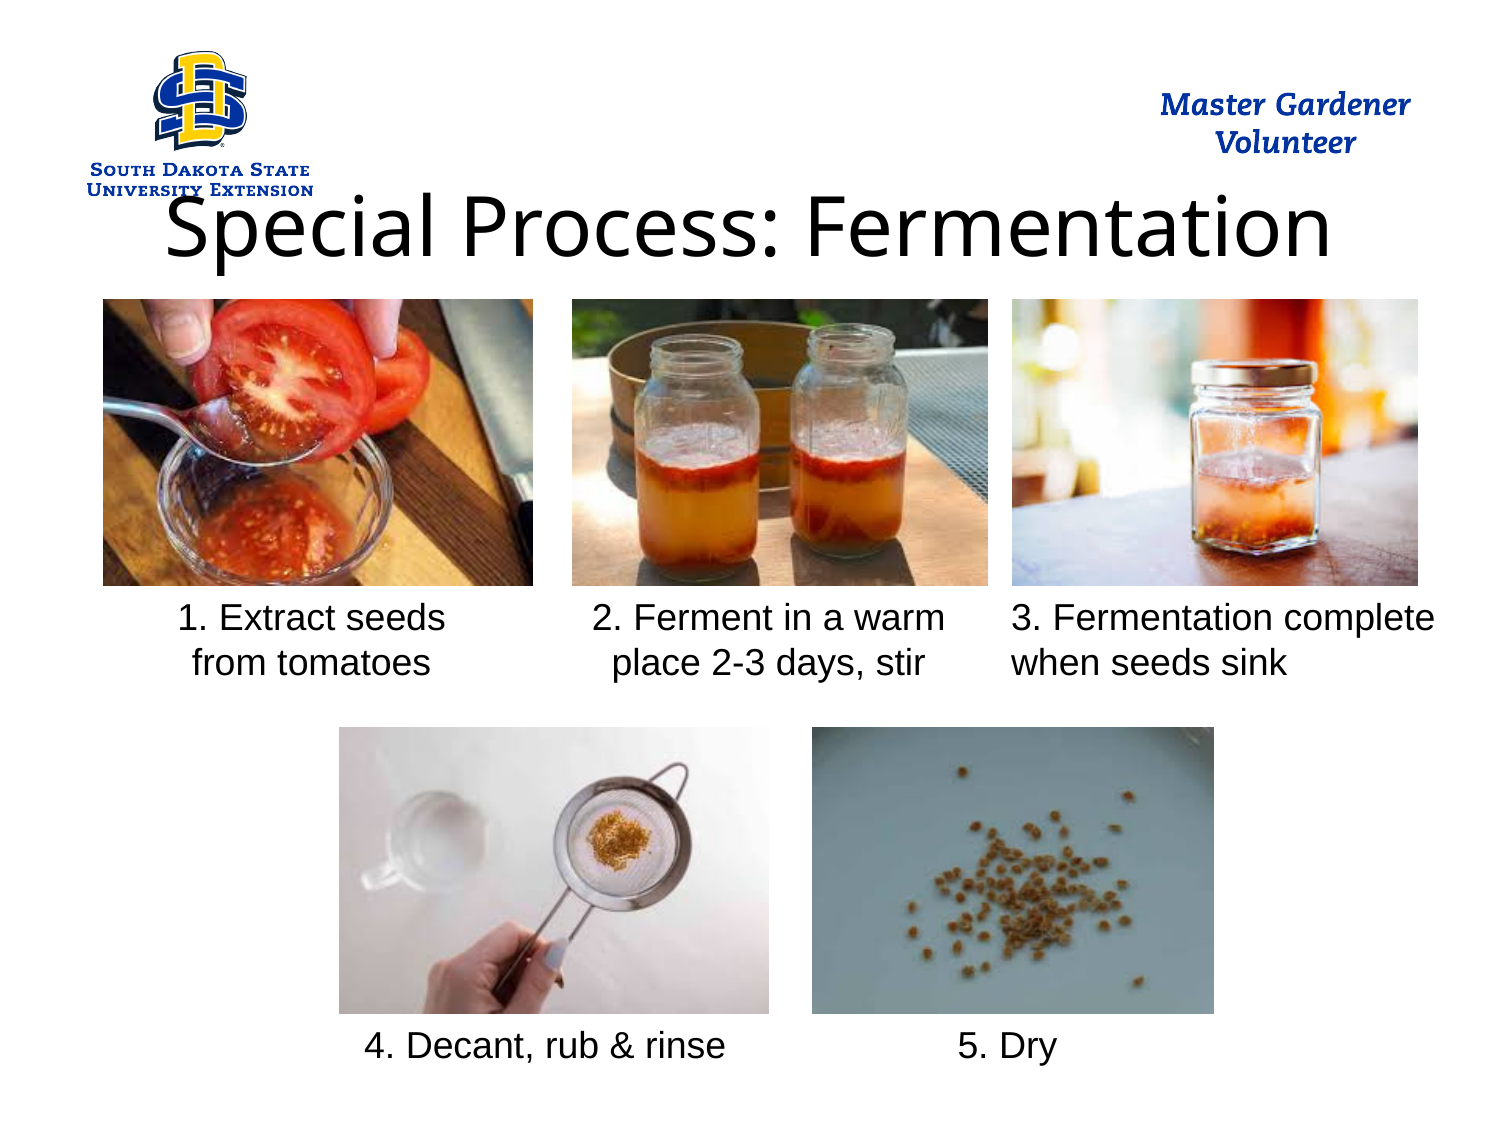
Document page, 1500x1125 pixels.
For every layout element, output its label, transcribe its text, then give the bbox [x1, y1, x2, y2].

text_box 3. Fermentation complete when seeds sink [996, 585, 1464, 691]
picture [83, 48, 317, 199]
picture [572, 299, 988, 586]
picture [339, 727, 769, 1014]
text_box 5. Dry [811, 1014, 1214, 1073]
picture [811, 727, 1214, 1014]
picture [1140, 79, 1433, 169]
text_box 2. Ferment in a warm place 2-3 days, stir [541, 585, 996, 691]
picture [1012, 299, 1418, 586]
picture [103, 299, 533, 586]
text_box 1. Extract seeds from tomatoes [132, 586, 492, 691]
text_box 4. Decant, rub & rinse [339, 1014, 752, 1073]
title Special Process: Fermentation [102, 215, 1398, 344]
